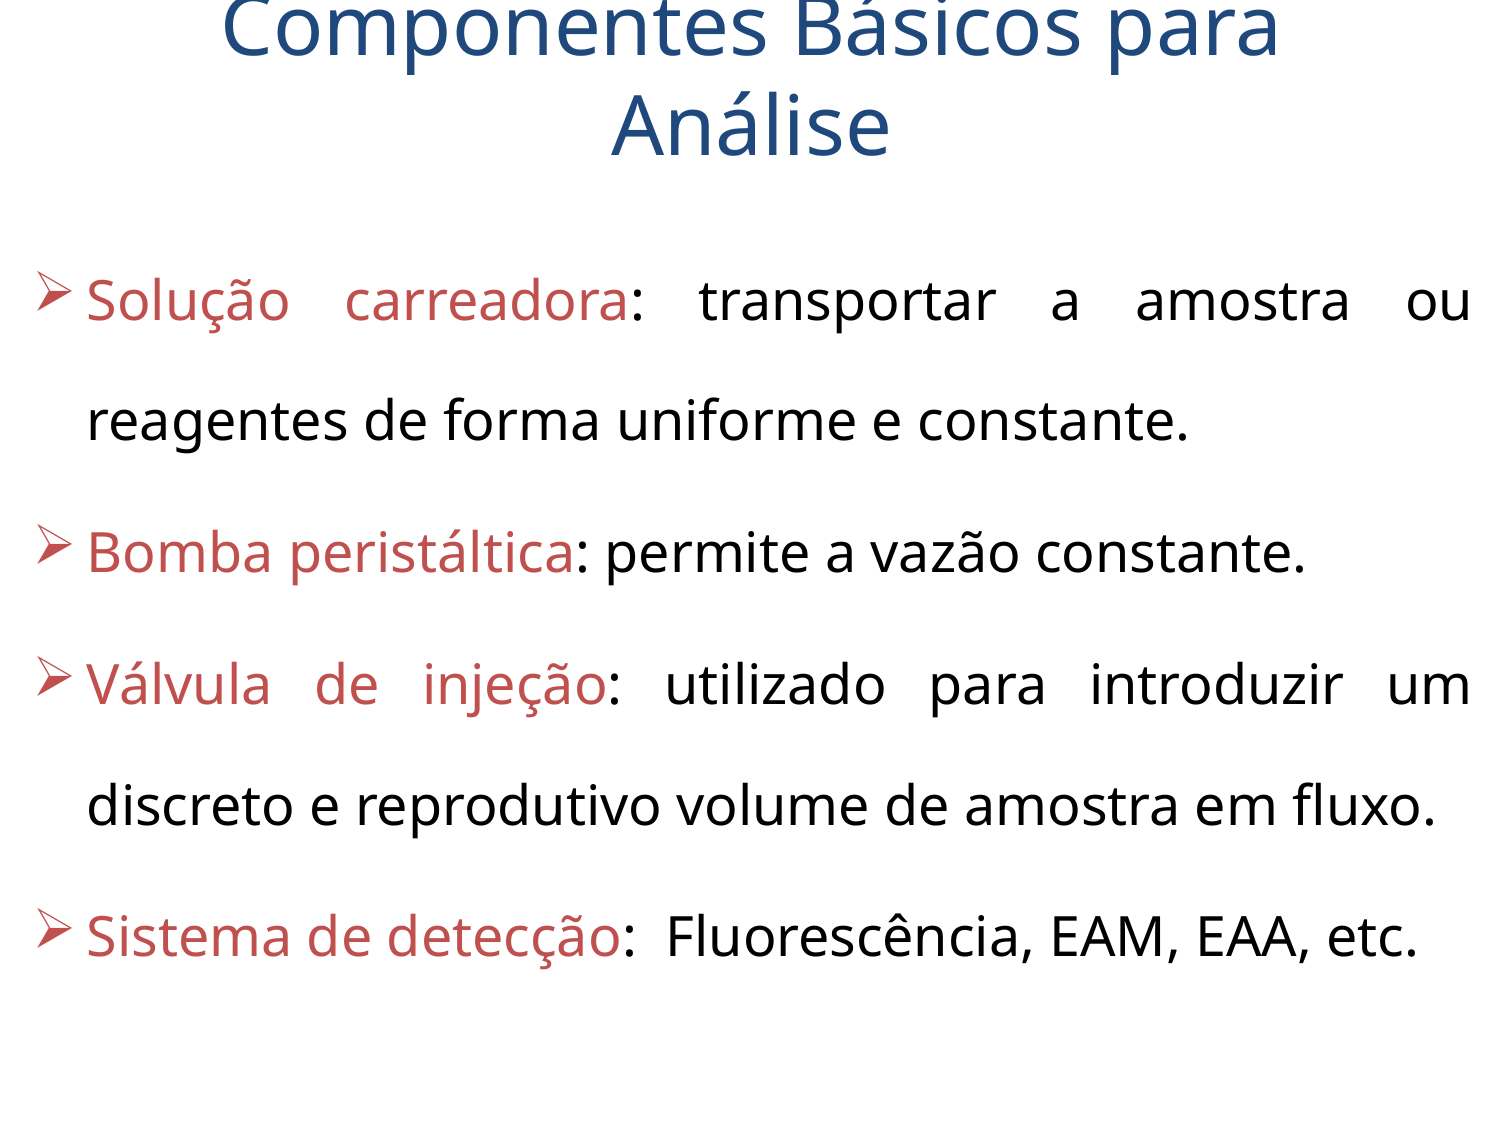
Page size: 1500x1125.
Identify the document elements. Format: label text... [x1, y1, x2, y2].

list Solução carreadora: transportar a amostra ou reagentes de forma uniforme e constante. Bomba peristáltica: permite a vazão constante. Válvula de injeção: utilizado para introduzir um discreto e reprodutivo volume de amostra em fluxo. Sistema de detecção: Fluorescência, EAM, EAA, etc. [17, 207, 1489, 1095]
title Componentes Básicos para Análise [76, 6, 1428, 138]
